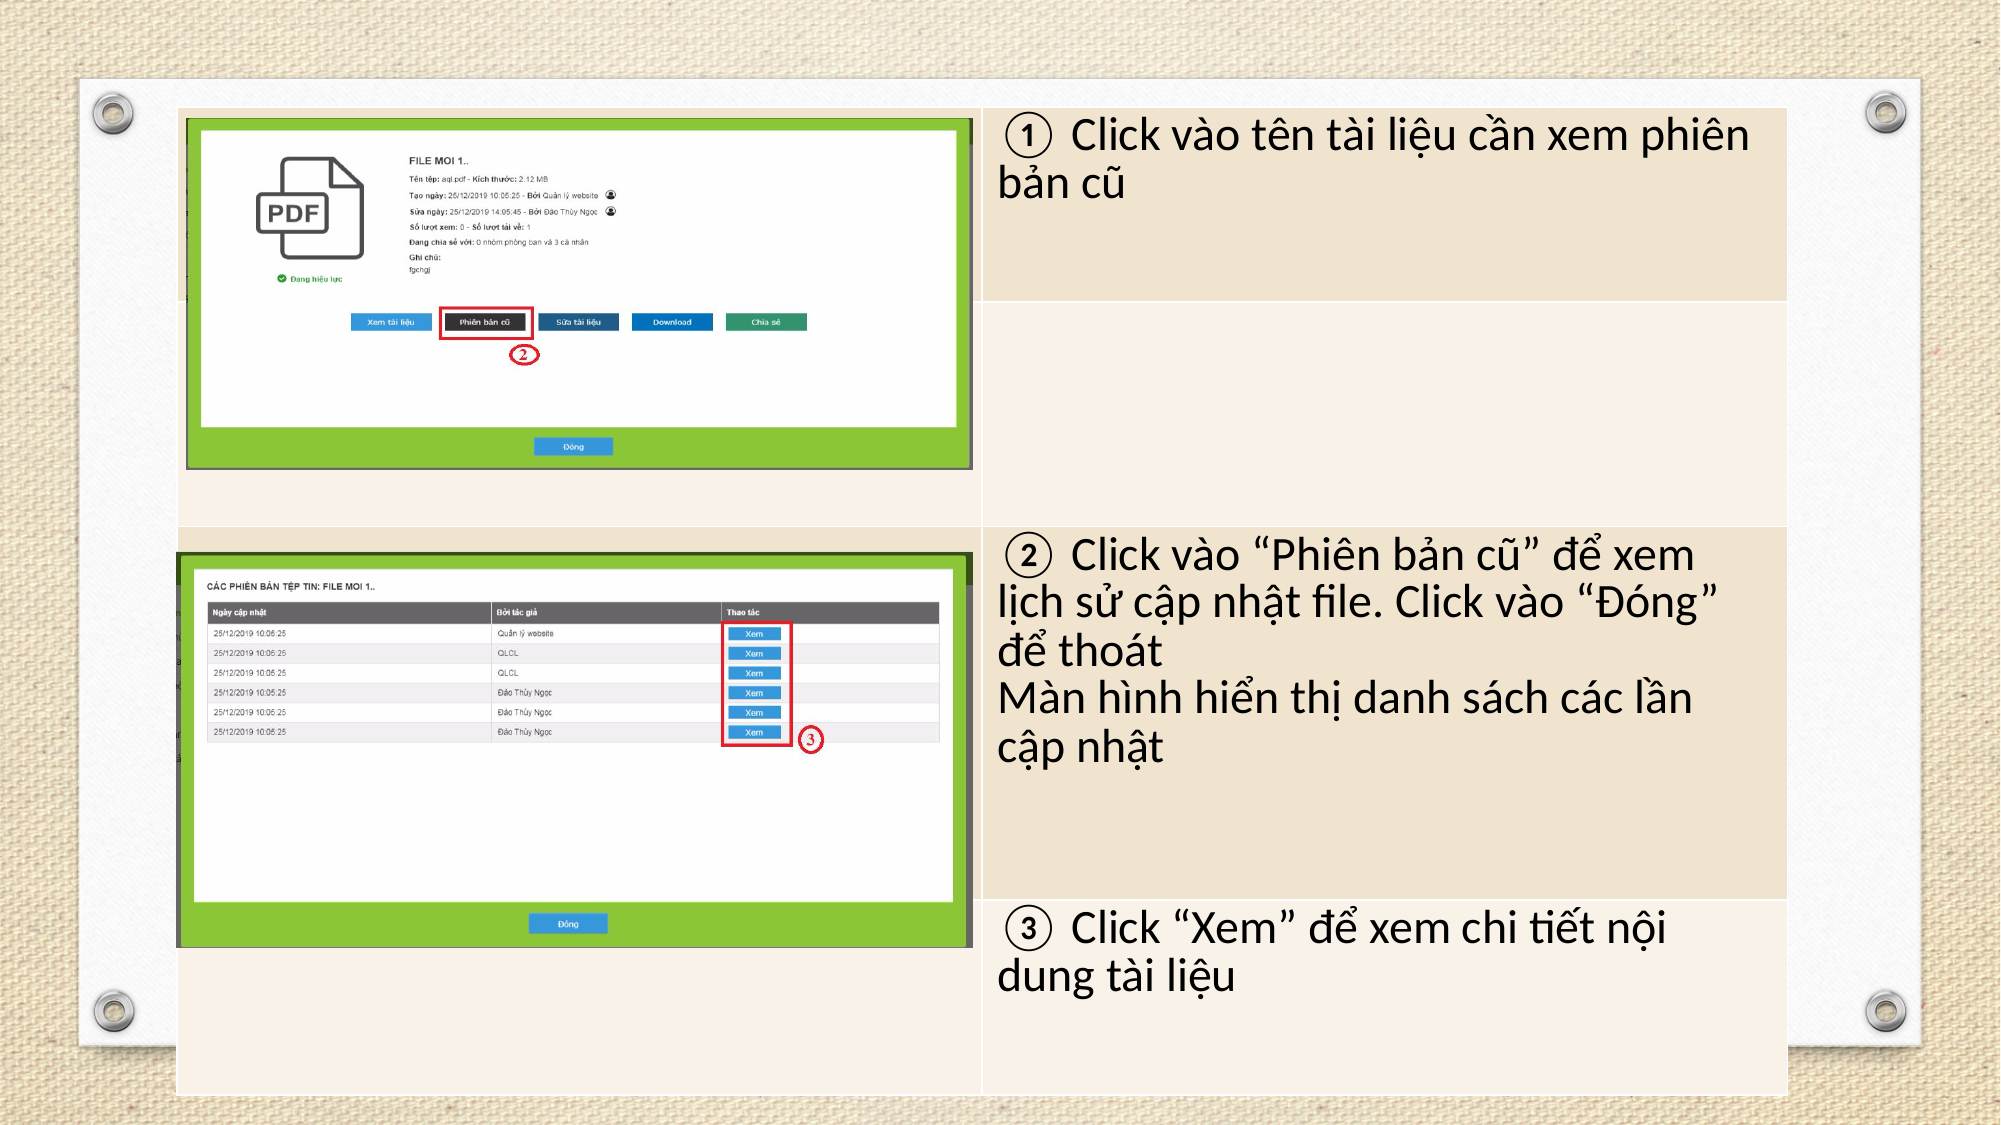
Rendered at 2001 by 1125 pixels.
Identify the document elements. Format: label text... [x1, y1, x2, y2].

table_cell [178, 303, 981, 526]
table_cell [983, 303, 1787, 526]
picture [0, 0, 2001, 1125]
table_header [178, 108, 981, 301]
table_cell [178, 901, 981, 1094]
table_cell ② Click vào “Phiên bản cũ” để xem lịch sử cập nhật file. Click vào “Đóng” để thoát Màn hình hiển thị danh sách các lần cập nhật [983, 527, 1787, 899]
table_cell [178, 527, 981, 899]
table_cell ③ Click “Xem” để xem chi tiết nội dung tài liệu [983, 901, 1787, 1094]
table_header ① Click vào tên tài liệu cần xem phiên bản cũ [983, 108, 1787, 301]
